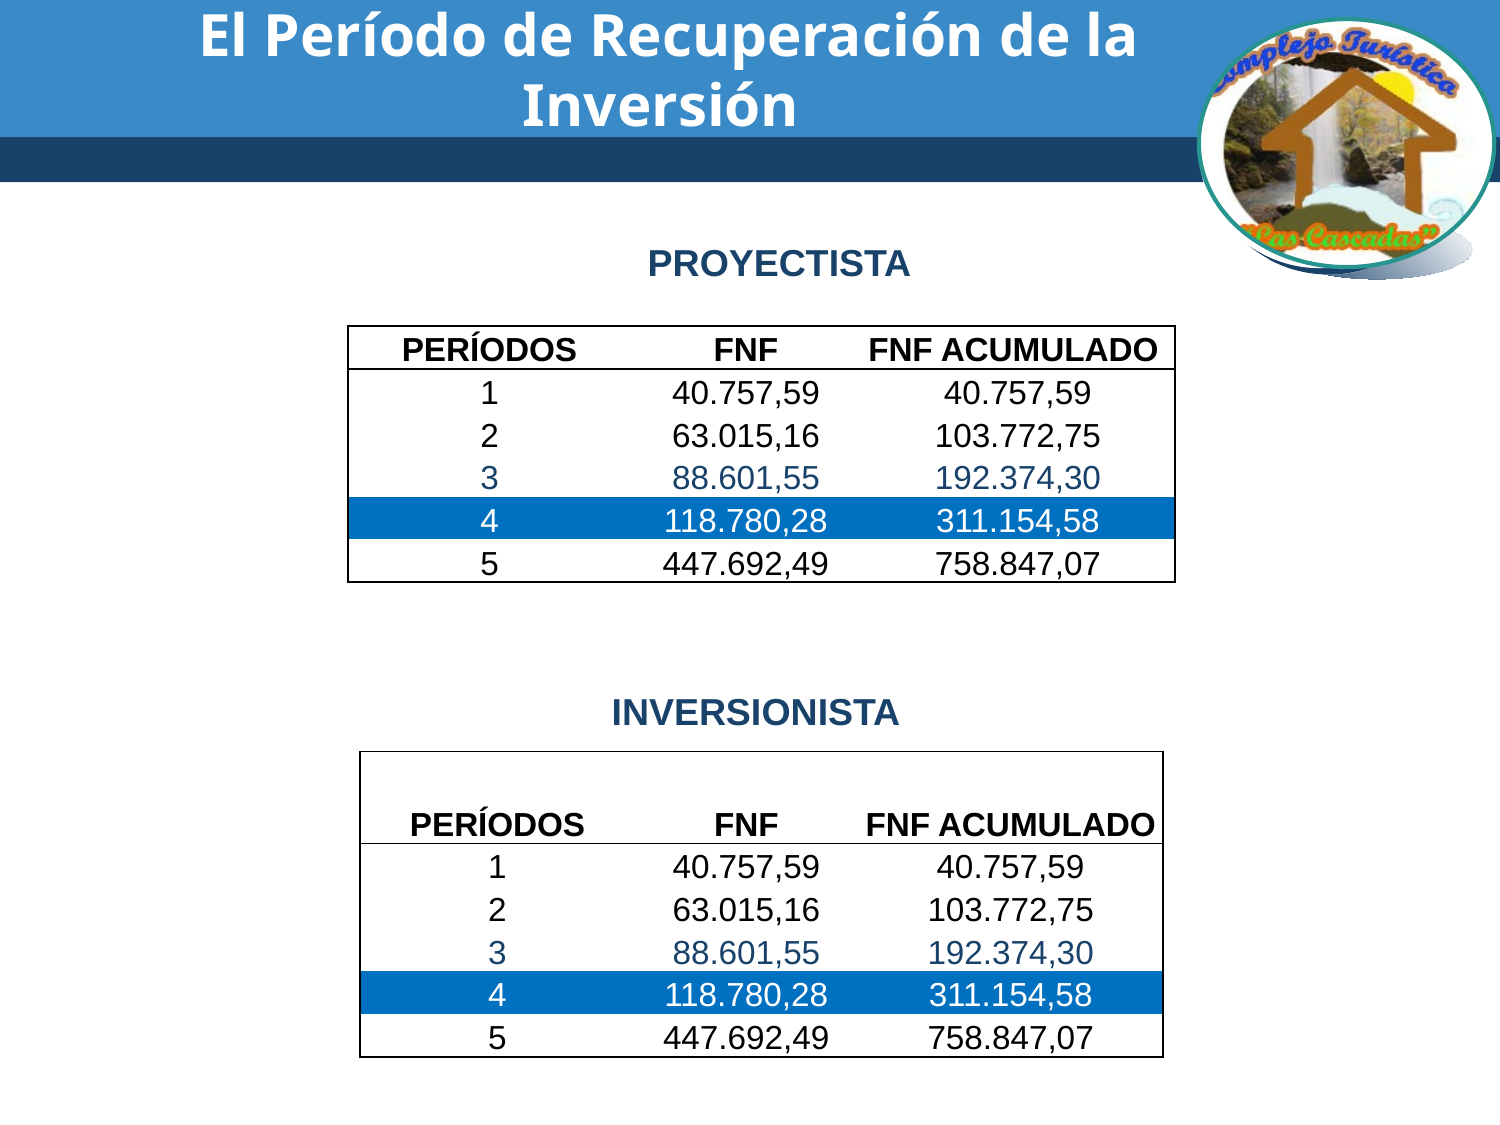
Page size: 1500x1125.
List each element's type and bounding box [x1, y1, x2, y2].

table_header [349, 327, 1174, 368]
text_box [525, 231, 1034, 292]
table_cell [349, 370, 1174, 581]
table_cell [361, 844, 1162, 1056]
text_box [1196, 16, 1497, 270]
text_box [501, 680, 1010, 741]
table_header [361, 752, 1162, 843]
title [62, 56, 1237, 150]
